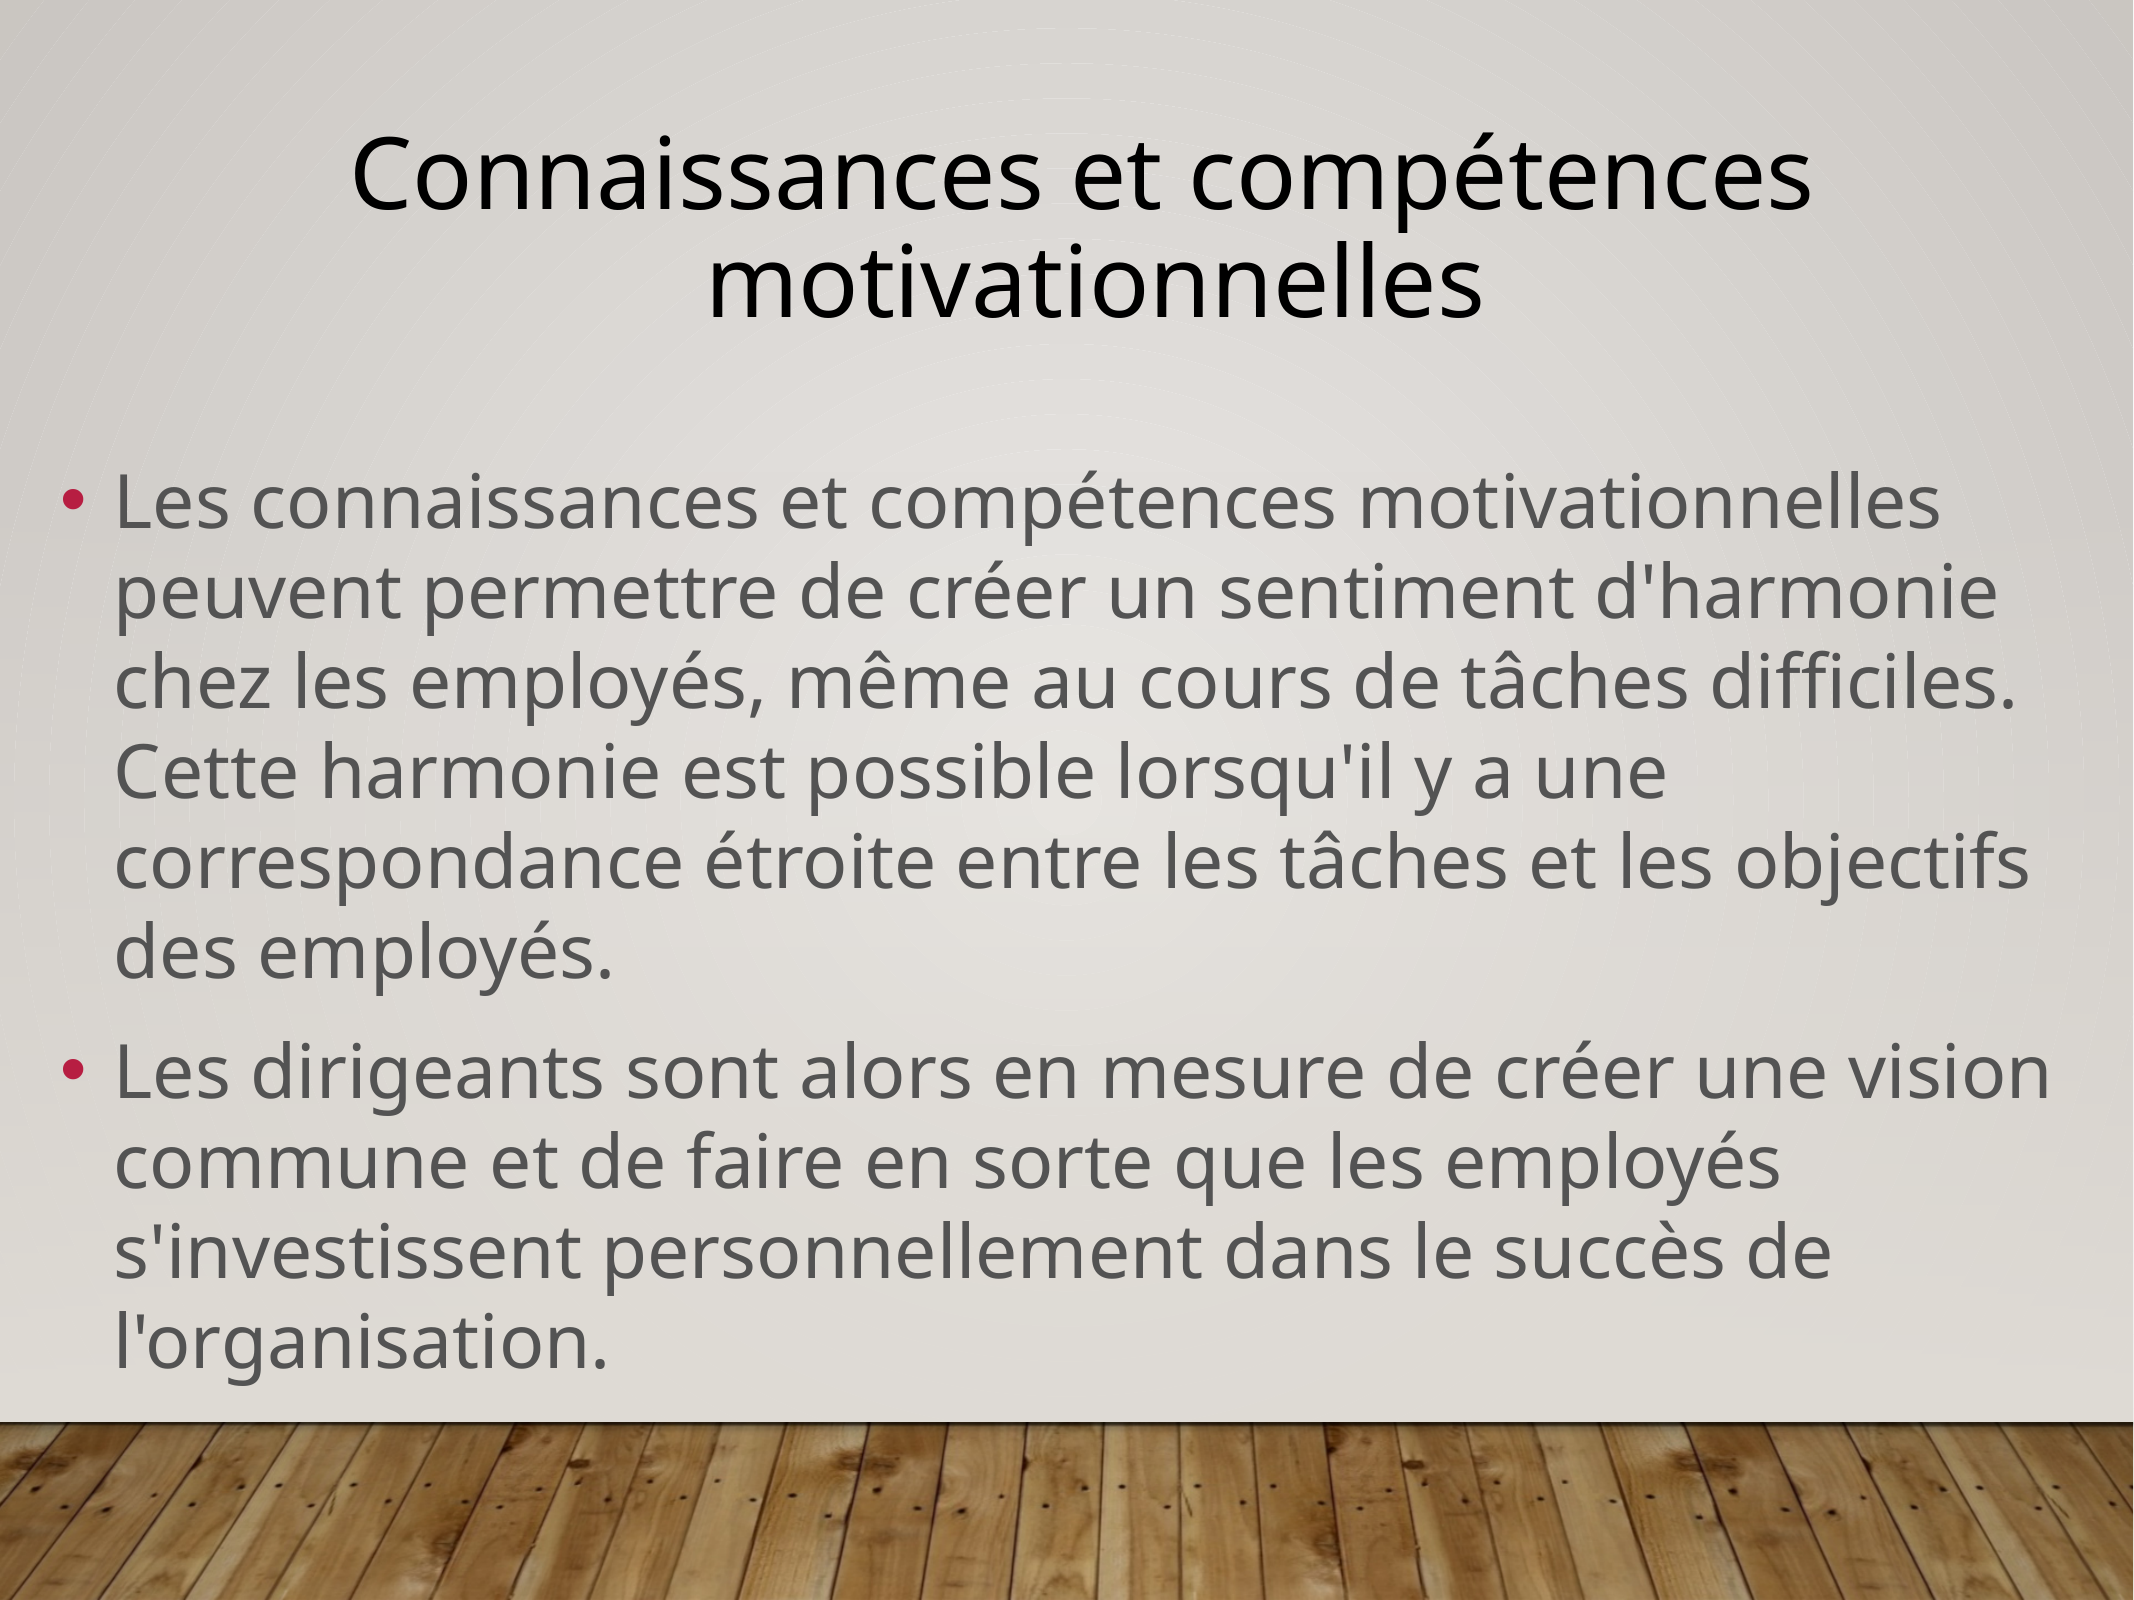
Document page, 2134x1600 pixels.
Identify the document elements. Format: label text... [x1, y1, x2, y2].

list Les connaissances et compétences motivationnelles peuvent permettre de créer un sentiment d'harmonie chez les employés, même au cours de tâches difficiles. Cette harmonie est possible lorsqu'il y a une correspondance étroite entre les tâches et les objectifs des employés. Les dirigeants sont alors en mesure de créer une vision commune et de faire en sorte que les employés s'investissent personnellement dans le succès de l'organisation. [58, 451, 2075, 1241]
title Connaissances et compétences motivationnelles [58, 115, 2134, 370]
picture [0, 1422, 2134, 1600]
